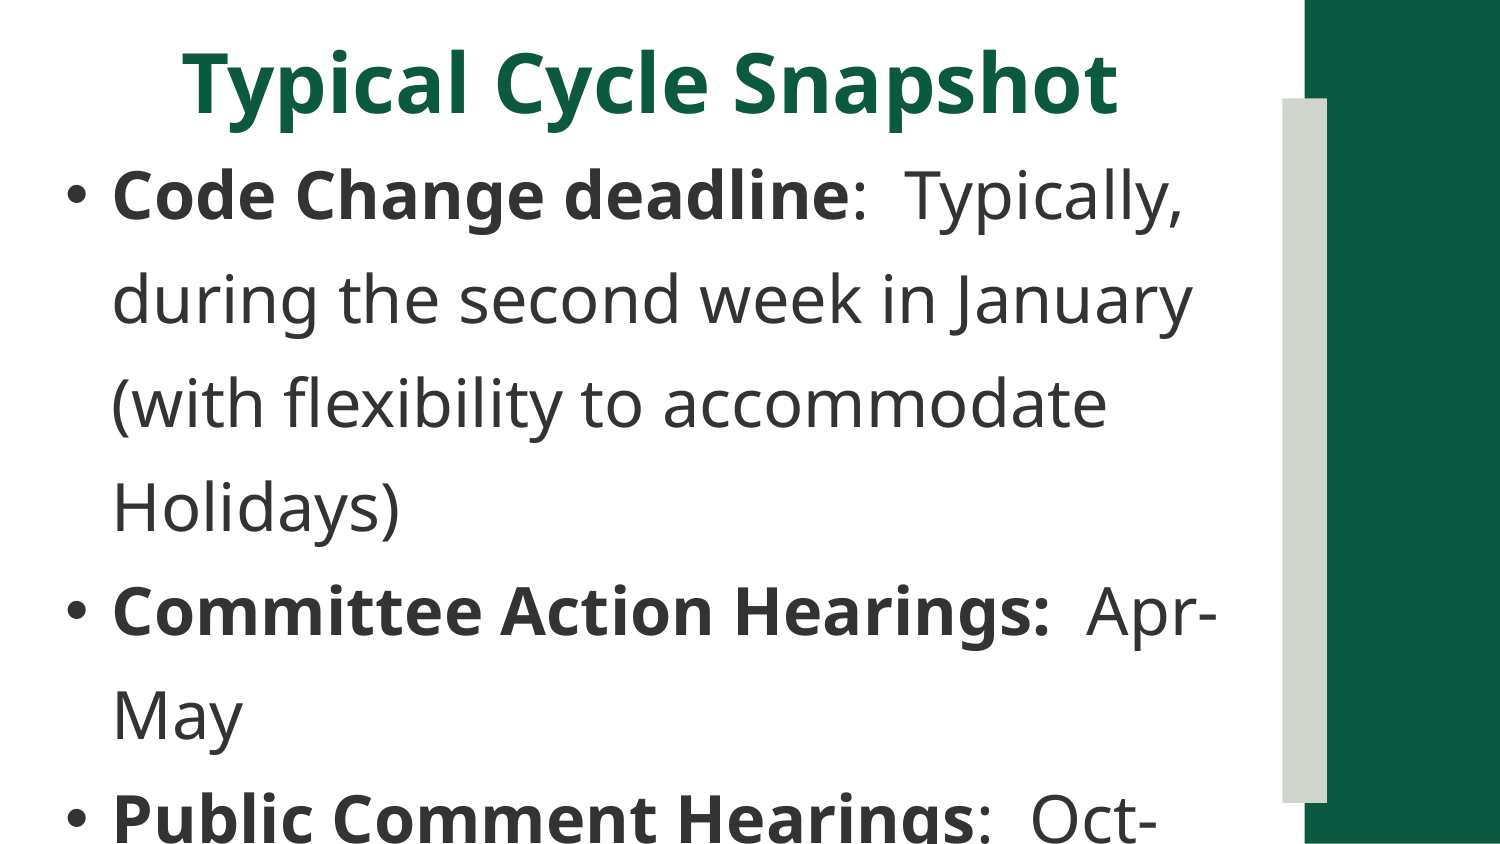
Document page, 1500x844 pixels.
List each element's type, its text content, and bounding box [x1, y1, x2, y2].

title Typical Cycle Snapshot [113, 40, 1188, 121]
list Code Change deadline: Typically, during the second week in January (with flexibility to accommodate Holidays) Committee Action Hearings: Apr-May Public Comment Hearings: Oct-Nov [50, 121, 1264, 804]
